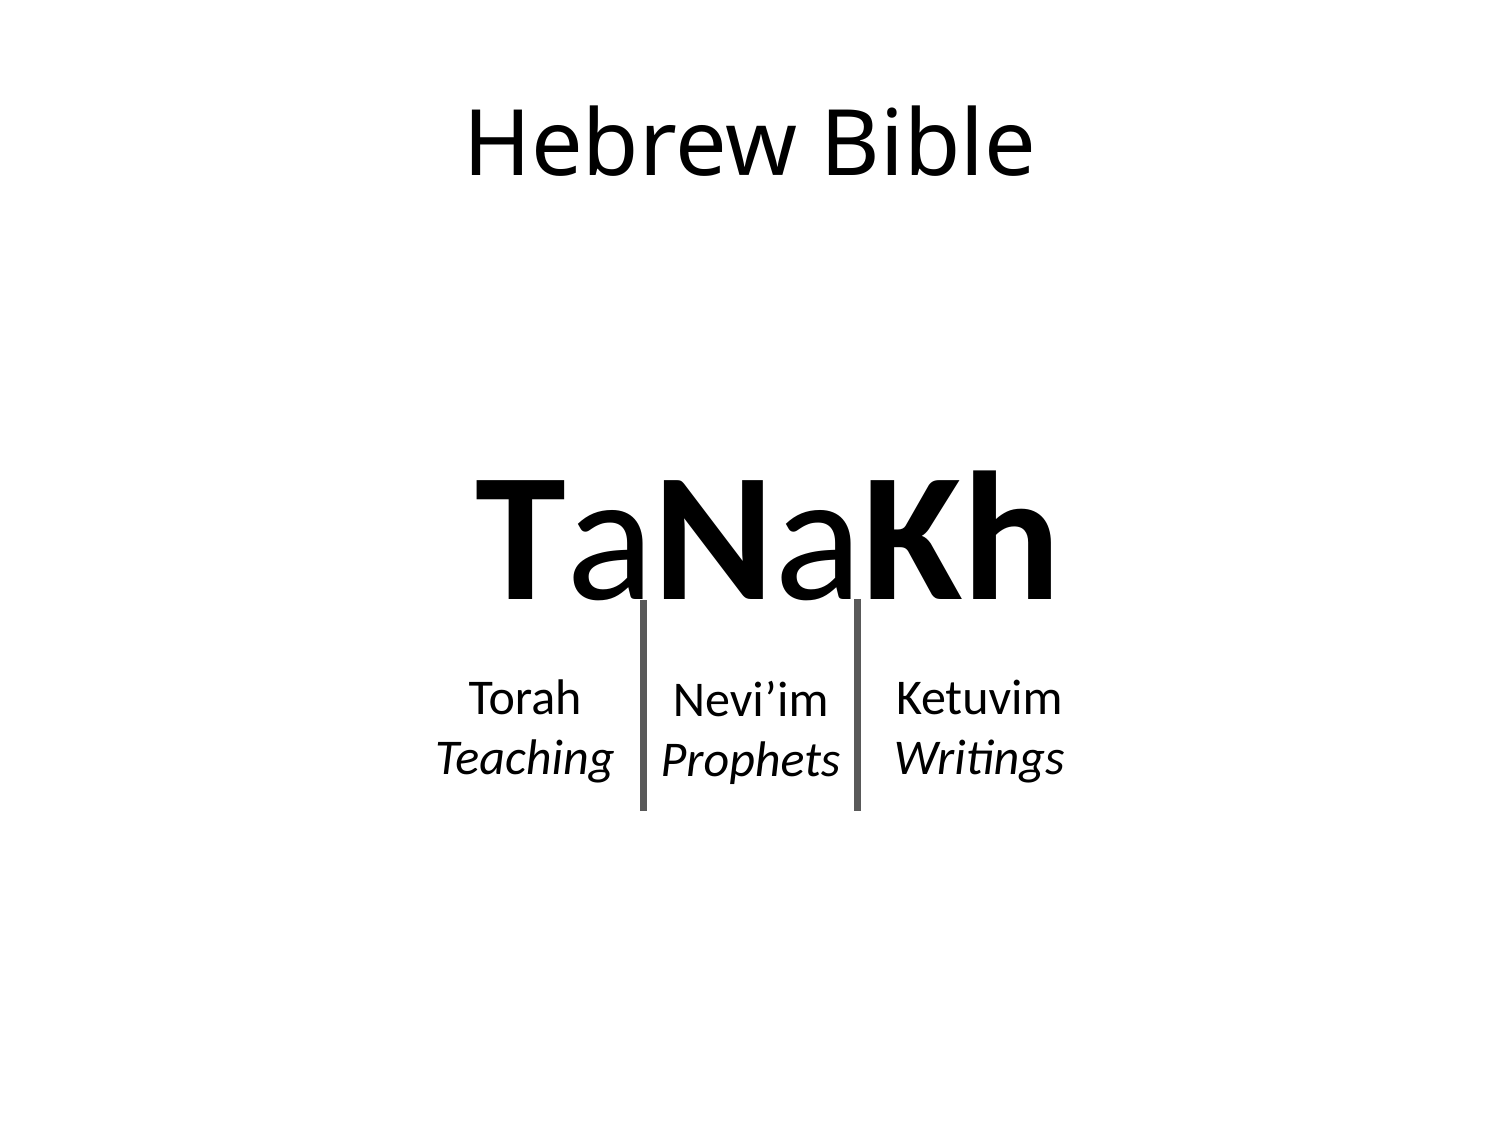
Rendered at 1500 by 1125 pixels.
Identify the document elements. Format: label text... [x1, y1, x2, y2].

text_box Torah Teaching [420, 656, 630, 792]
text_box Nevi’im Prophets [648, 658, 853, 794]
title Hebrew Bible [75, 45, 1425, 233]
text_box TaNaKh [460, 408, 1076, 644]
text_box Ketuvim Writings [879, 656, 1080, 792]
